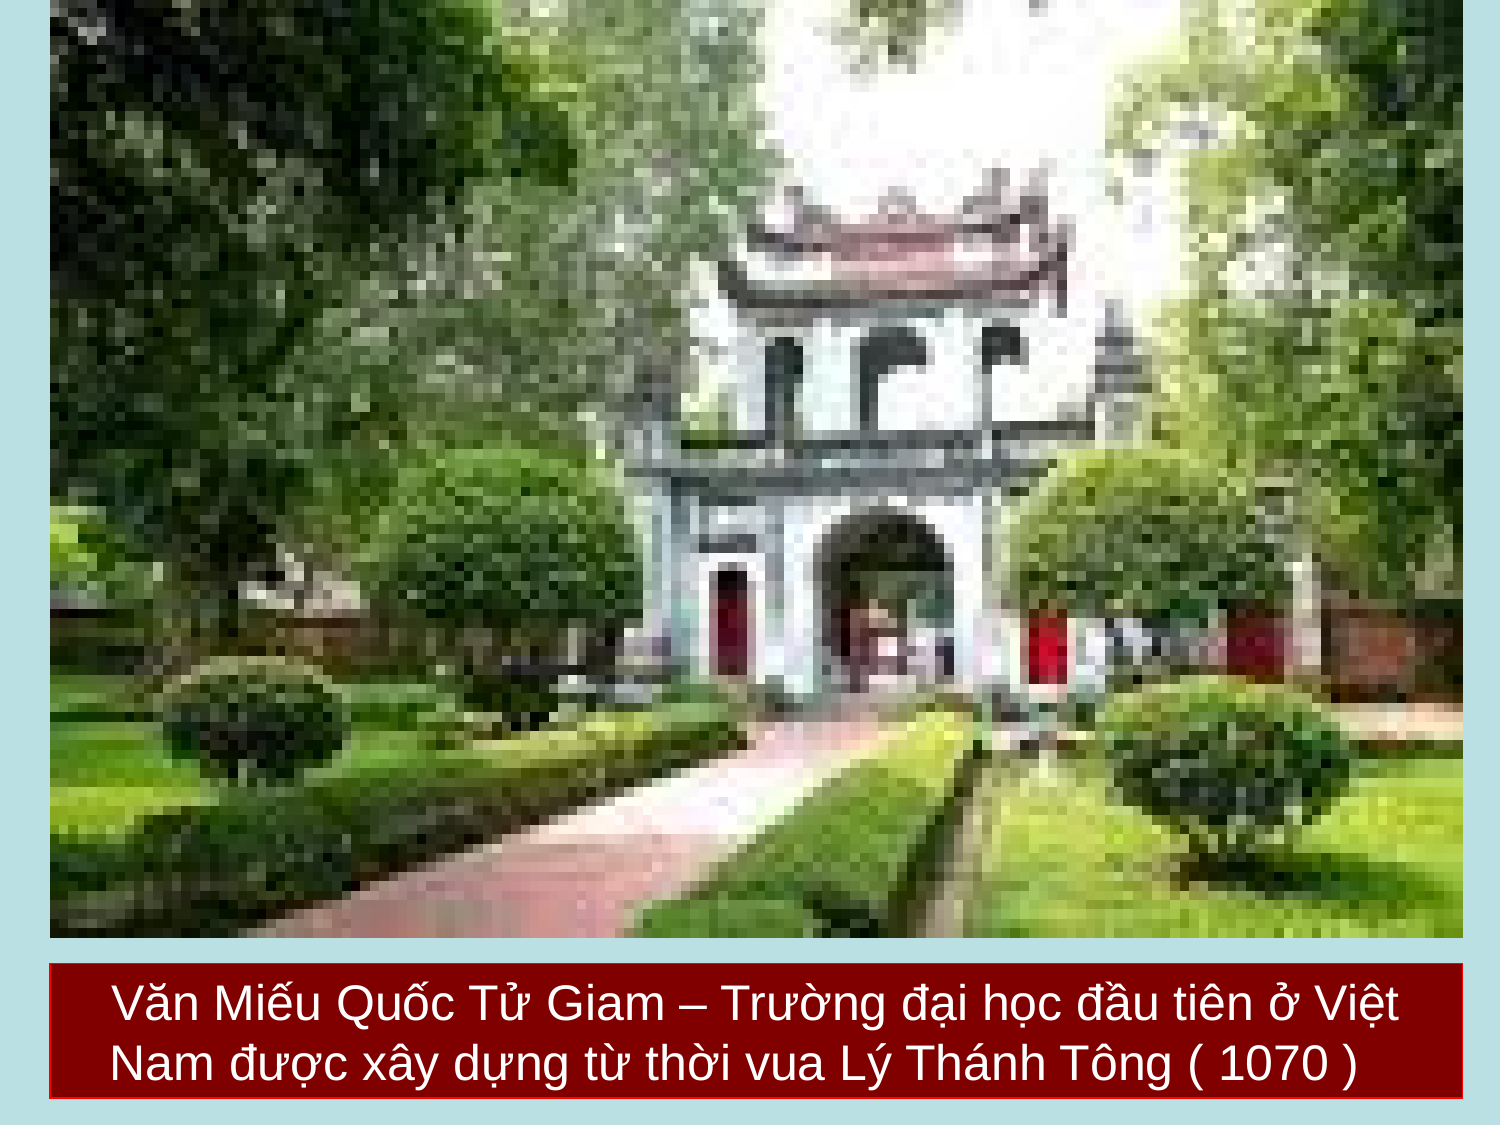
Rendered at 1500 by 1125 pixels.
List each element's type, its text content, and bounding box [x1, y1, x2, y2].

picture [49, 0, 1463, 938]
text_box Văn Miếu Quốc Tử Giam – Trường đại học đầu tiên ở Việt Nam được xây dựng từ thời vua Lý Thánh Tông ( 1070 ) [49, 963, 1463, 1099]
